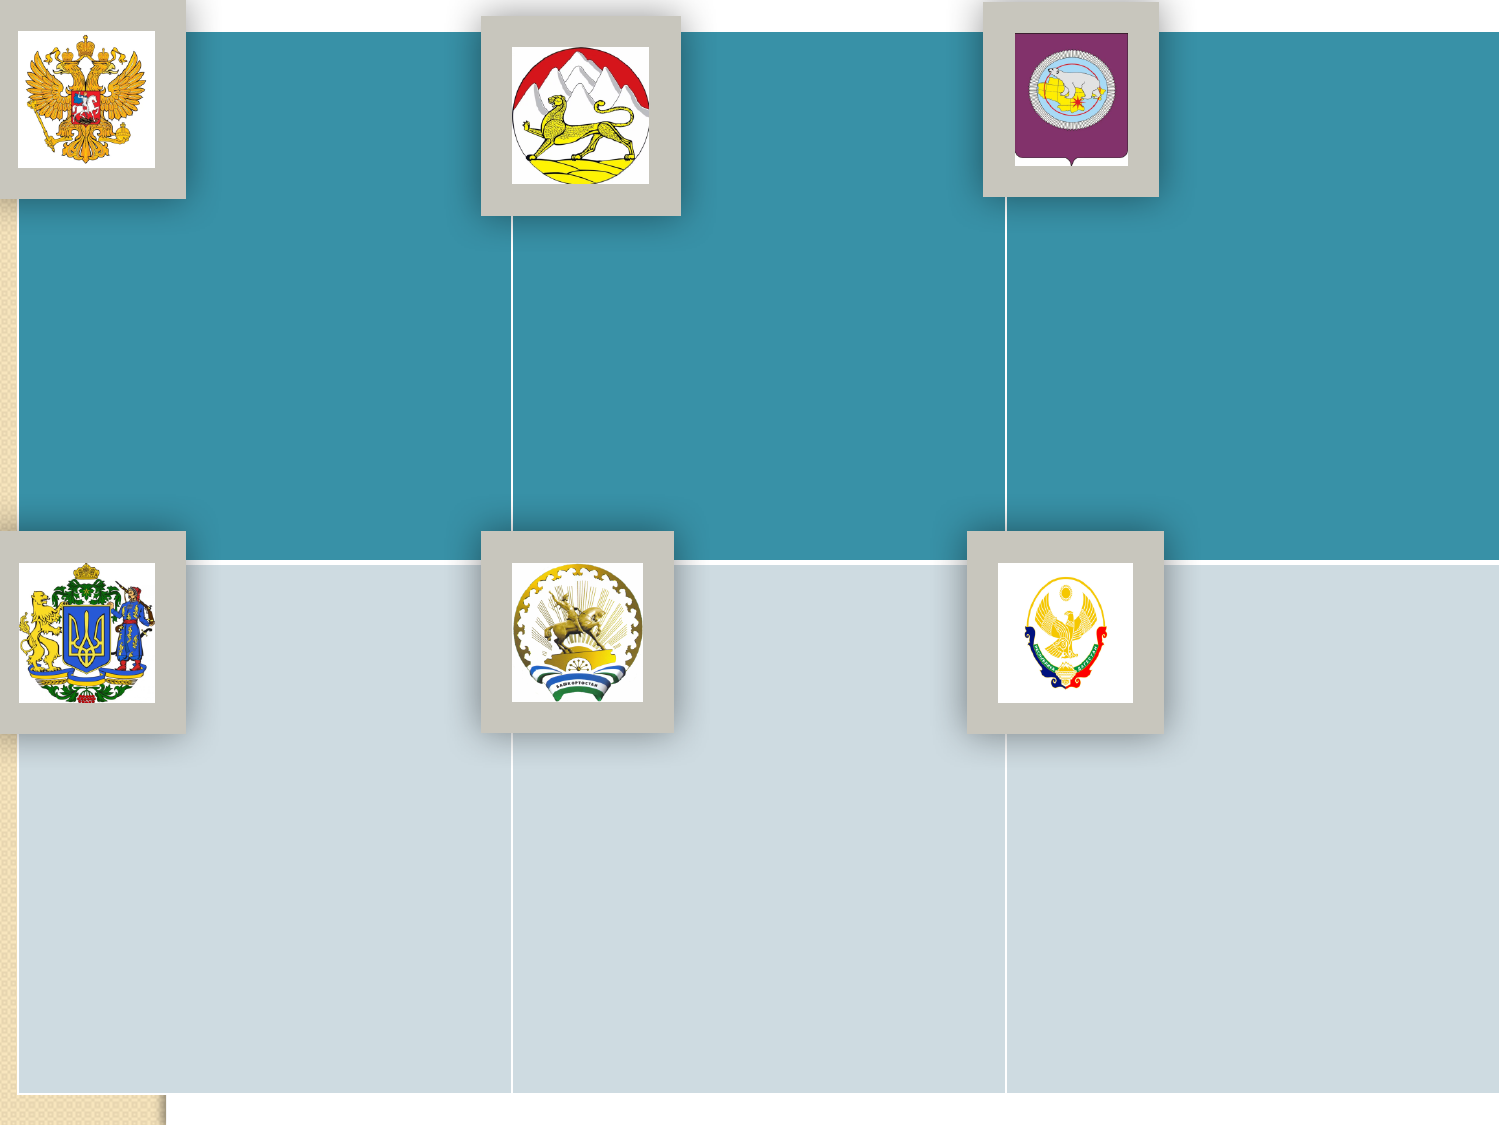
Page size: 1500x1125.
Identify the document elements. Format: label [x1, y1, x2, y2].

picture [18, 562, 155, 704]
table_header [19, 32, 511, 560]
picture [1014, 33, 1128, 166]
table_cell [1007, 565, 1499, 1093]
picture [997, 562, 1134, 704]
picture [511, 46, 650, 185]
table_header [513, 32, 1005, 560]
table_cell [19, 565, 511, 1093]
table_cell [513, 565, 1005, 1093]
picture [17, 30, 155, 169]
table_header [1007, 32, 1499, 560]
picture [511, 562, 644, 702]
